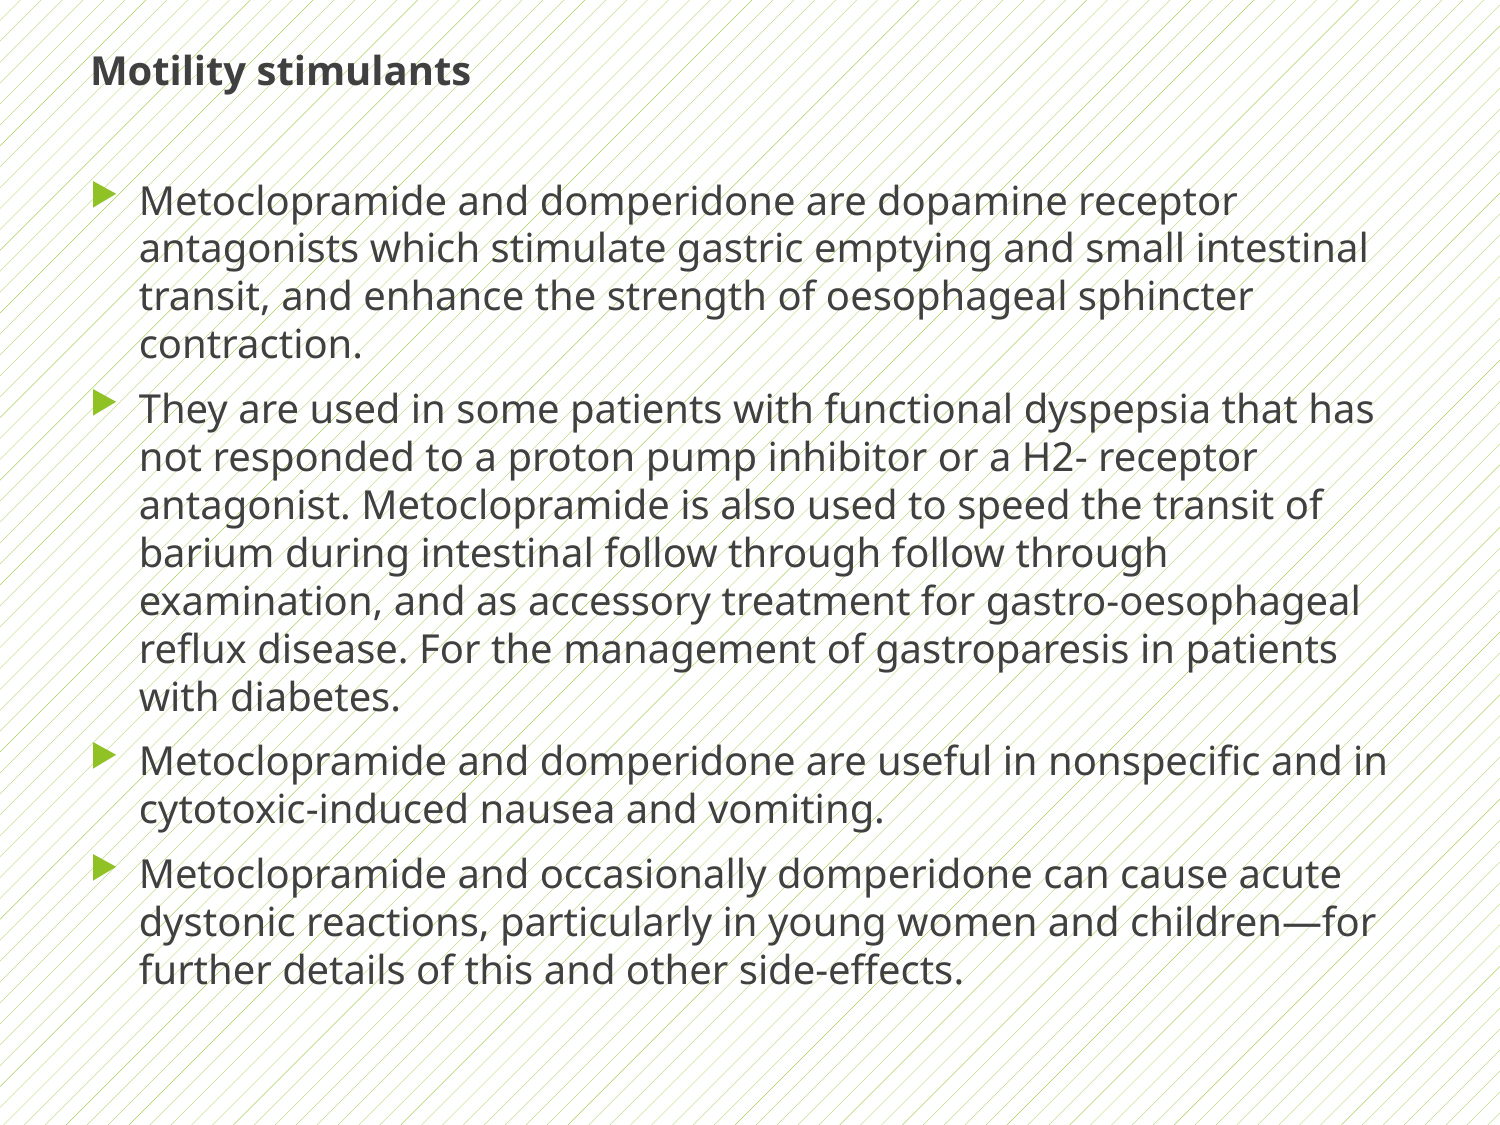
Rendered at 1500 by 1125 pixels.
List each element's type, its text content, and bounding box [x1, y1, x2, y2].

list Motility stimulants Metoclopramide and domperidone are dopamine receptor antagonists which stimulate gastric emptying and small intestinal transit, and enhance the strength of oesophageal sphincter contraction. They are used in some patients with functional dyspepsia that has not responded to a proton pump inhibitor or a H2- receptor antagonist. Metoclopramide is also used to speed the transit of barium during intestinal follow through follow through examination, and as accessory treatment for gastro-oesophageal reflux disease. For the management of gastroparesis in patients with diabetes. Metoclopramide and domperidone are useful in nonspecific and in cytotoxic-induced nausea and vomiting. Metoclopramide and occasionally domperidone can cause acute dystonic reactions, particularly in young women and children—for further details of this and other side-effects. [75, 38, 1412, 1001]
